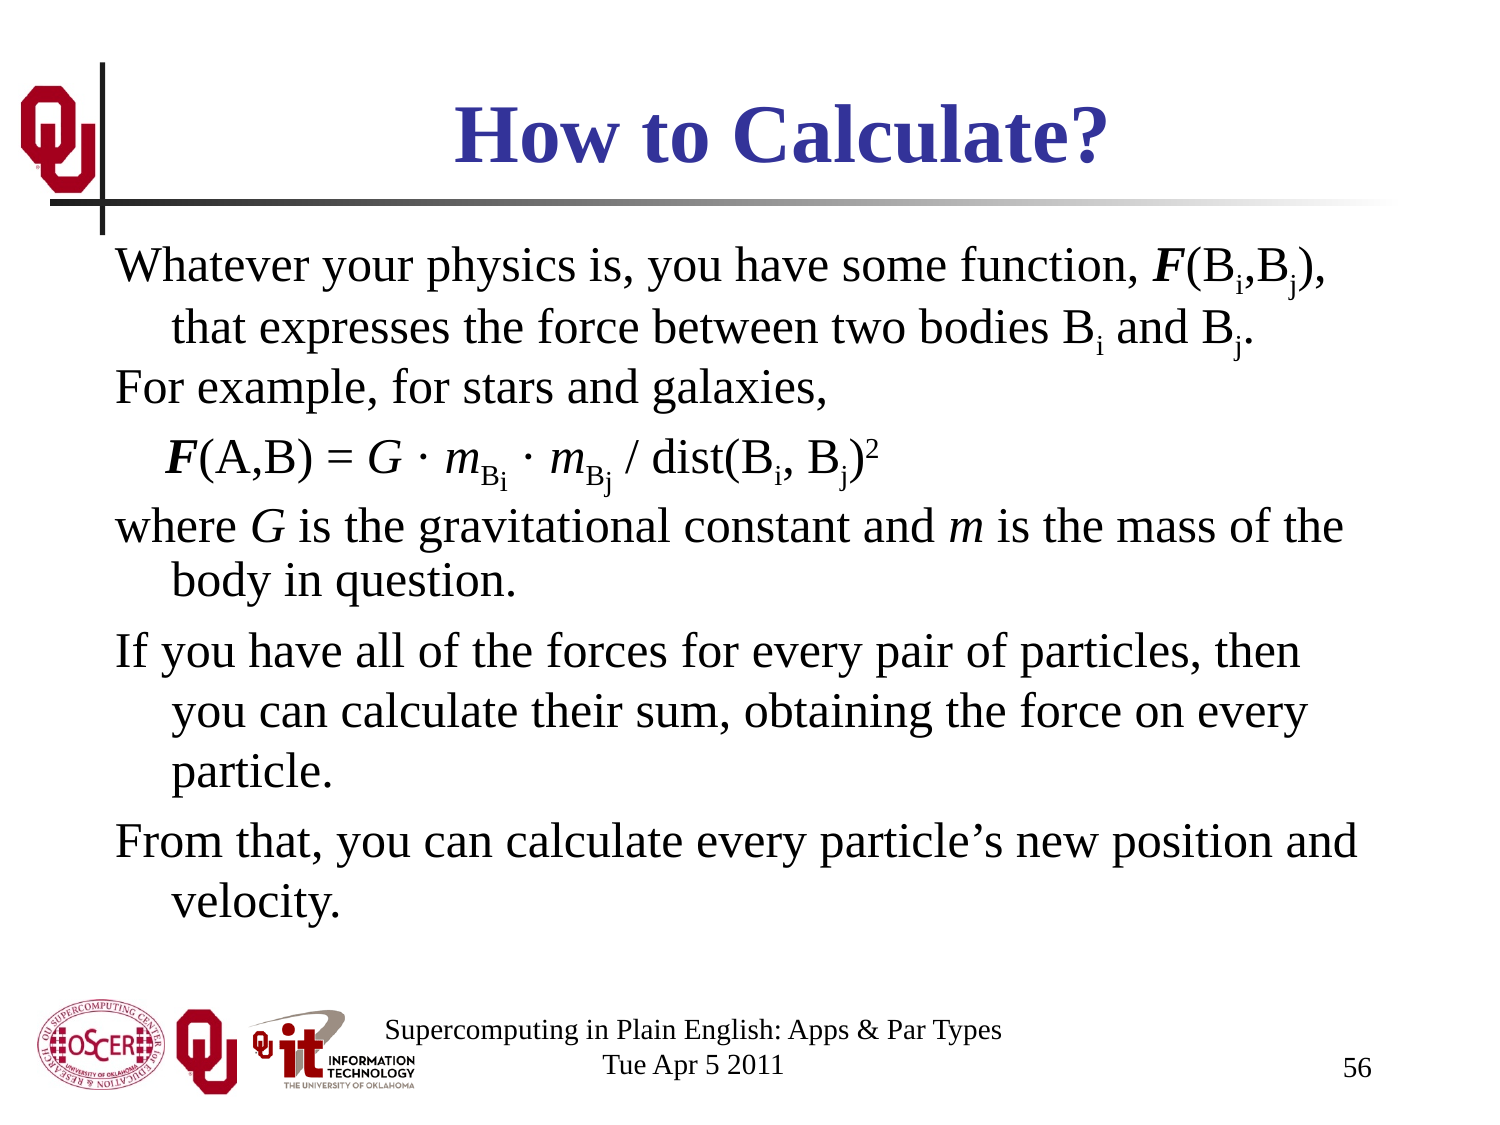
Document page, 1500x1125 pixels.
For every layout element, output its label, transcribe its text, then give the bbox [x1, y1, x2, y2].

picture [174, 999, 425, 1099]
list Whatever your physics is, you have some function, F(Bi,Bj), that expresses the force between two bodies Bi and Bj. For example, for stars and galaxies, F(A,B) = G · mBi · mBj / dist(Bi, Bj)2 where G is the gravitational constant and m is the mass of the body in question. If you have all of the forces for every pair of particles, then you can calculate their sum, obtaining the force on every particle. From that, you can calculate every particle’s new position and velocity. [99, 224, 1401, 988]
title How to Calculate? [124, 74, 1442, 187]
picture [18, 83, 97, 196]
footer Supercomputing in Plain English: Apps & Par Types Tue Apr 5 2011 [237, 1012, 1151, 1088]
picture [37, 999, 165, 1090]
slide_number 56 [1174, 1015, 1388, 1091]
